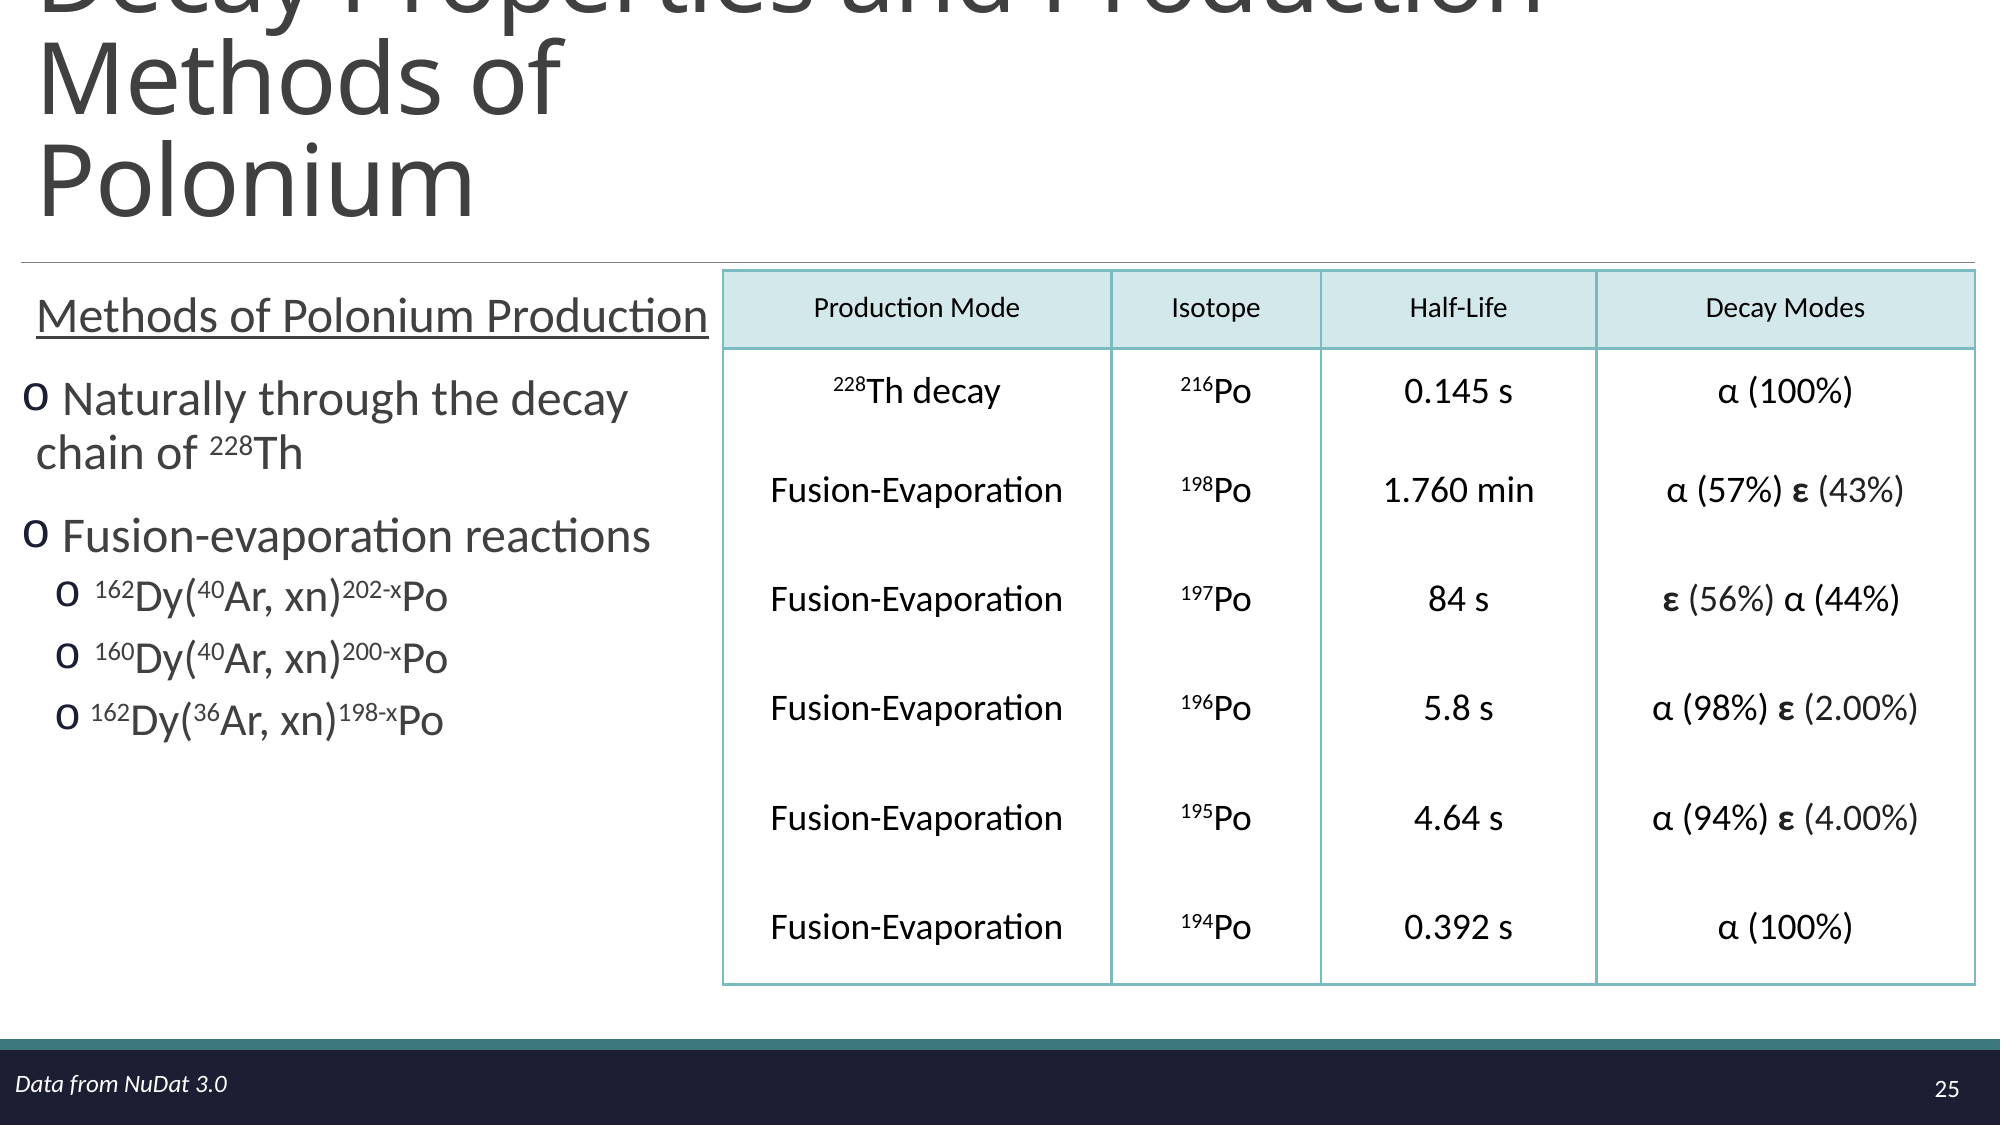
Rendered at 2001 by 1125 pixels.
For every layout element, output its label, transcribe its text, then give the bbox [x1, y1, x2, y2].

table_cell Fusion-Evaporation [724, 766, 1110, 875]
table_header Decay Modes [1598, 272, 1974, 347]
table_cell 84 s [1322, 548, 1595, 657]
list Methods of Polonium Production Naturally through the decay chain of 228Th Fusion-evaporation reactions 162Dy(40Ar, xn)202-xPo 160Dy(40Ar, xn)200-xPo 162Dy(36Ar, xn)198-xPo [20, 281, 723, 1013]
text_box Data from NuDat 3.0 [0, 1059, 809, 1105]
table_cell 198Po [1113, 462, 1320, 548]
table_cell 195Po [1113, 766, 1320, 875]
table_cell α (94%) ε (4.00%) [1598, 766, 1974, 875]
table_cell 197Po [1113, 548, 1320, 657]
table_cell α (100%) [1598, 350, 1974, 386]
table_cell 0.145 s [1322, 350, 1595, 386]
table_cell 196Po [1113, 657, 1320, 766]
table_cell α (100%) [1598, 875, 1974, 983]
table_cell 216Po [1113, 350, 1320, 386]
table_cell 0.392 s [1322, 875, 1595, 983]
table_cell Fusion-Evaporation [724, 875, 1110, 983]
slide_number 25 [1759, 1057, 1975, 1118]
table_cell Fusion-Evaporation [724, 462, 1110, 548]
table_cell 5.8 s [1322, 657, 1595, 766]
table_cell 228Th decay [724, 350, 1110, 386]
table_cell Fusion-Evaporation [724, 657, 1110, 766]
table_header Half-Life [1322, 272, 1595, 347]
table_header Isotope [1113, 272, 1320, 347]
table_cell Fusion-Evaporation [724, 548, 1110, 657]
table_cell 4.64 s [1322, 766, 1595, 875]
table_cell 194Po [1113, 875, 1320, 983]
table_cell 1.760 min [1322, 462, 1595, 548]
table_cell ε (56%) α (44%) [1598, 548, 1974, 657]
title Decay Properties and Production Methods of Polonium [20, 13, 1975, 245]
text_box [322, 386, 2000, 462]
table_header Production Mode [724, 272, 1110, 347]
table_cell α (98%) ε (2.00%) [1598, 657, 1974, 766]
table_cell α (57%) ε (43%) [1598, 462, 1974, 548]
